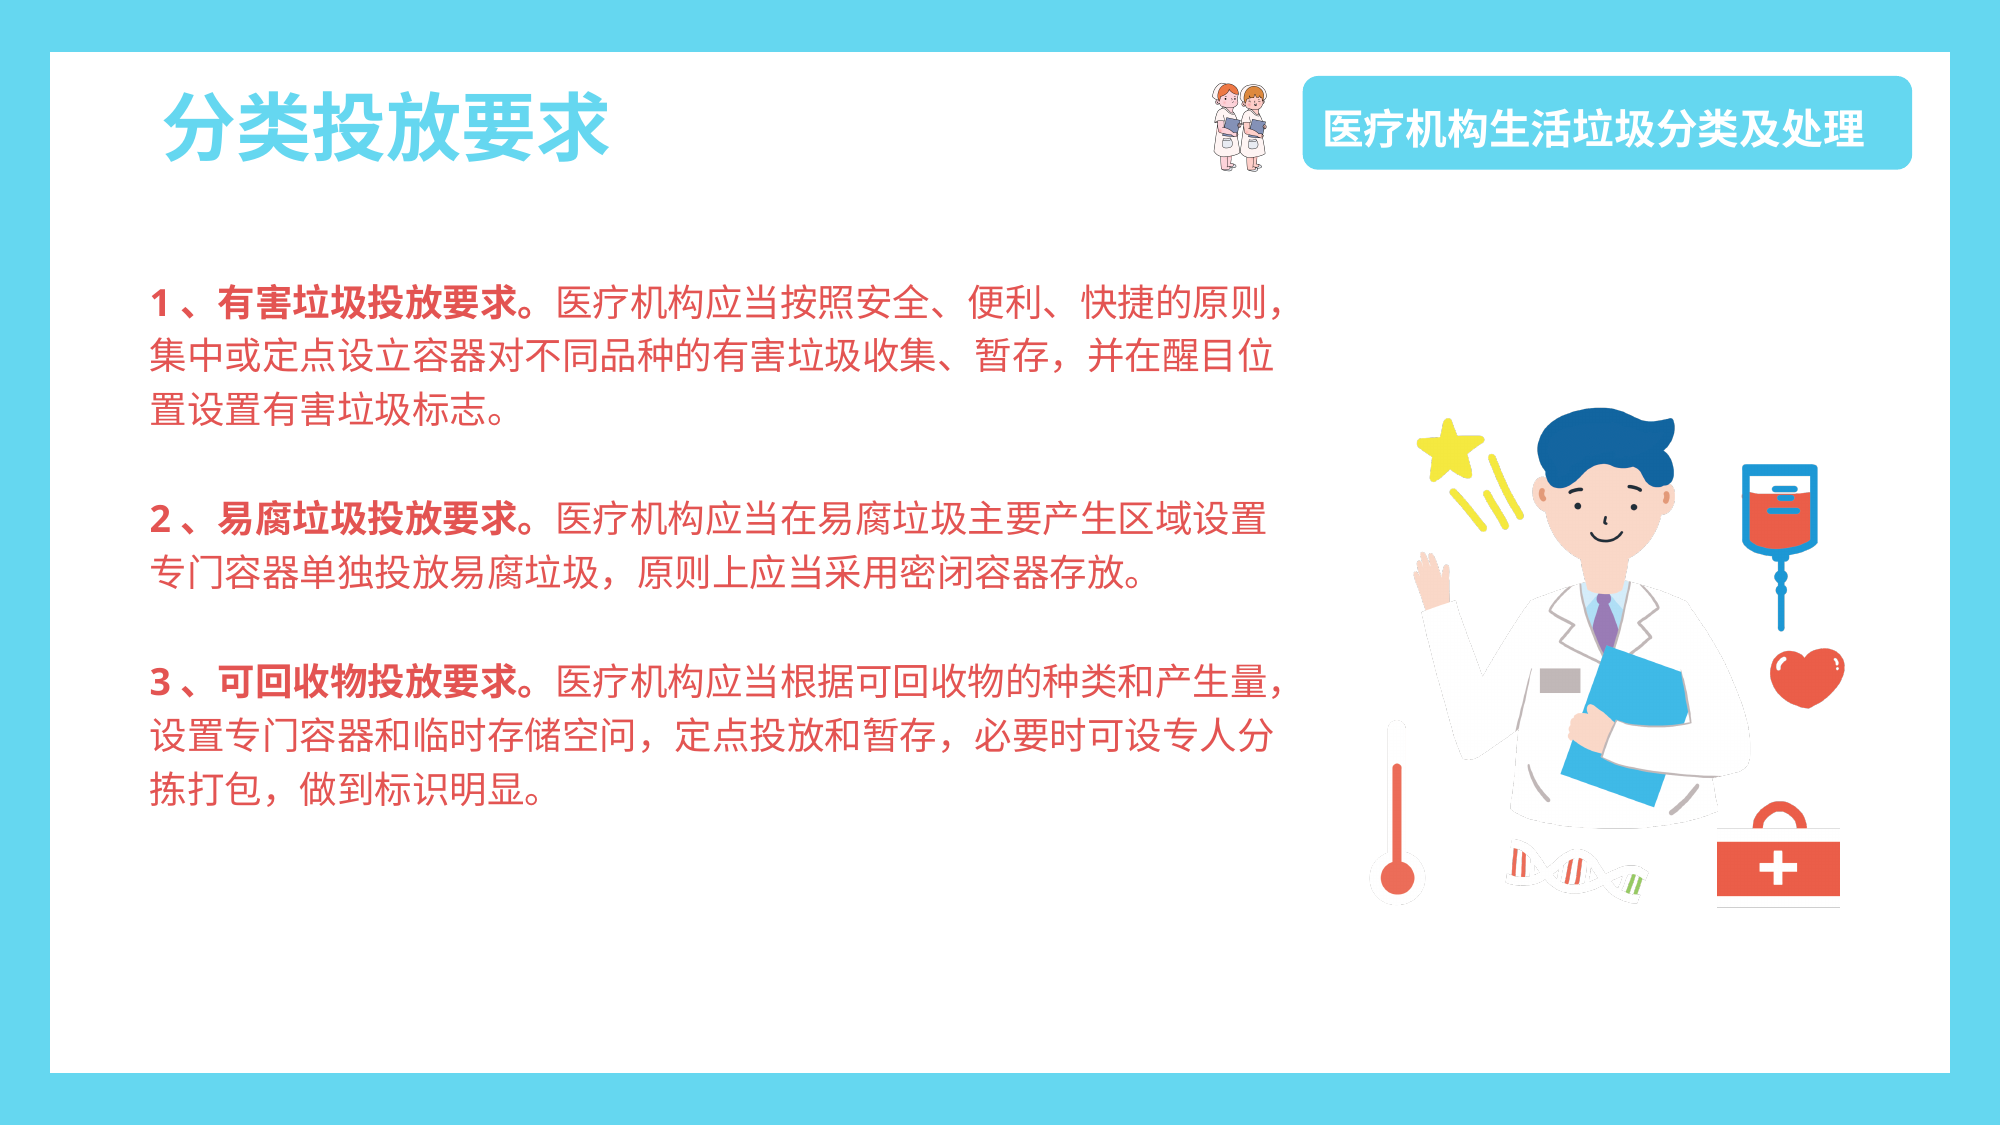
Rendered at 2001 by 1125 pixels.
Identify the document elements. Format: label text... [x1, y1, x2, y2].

picture [1168, 72, 1319, 181]
picture [1346, 389, 1886, 929]
text_box 医疗机构生活垃圾分类及处理 [1301, 74, 1914, 171]
text_box 1、有害垃圾投放要求。医疗机构应当按照安全、便利、快捷的原则，集中或定点设立容器对不同品种的有害垃圾收集、暂存，并在醒目位置设置有害垃圾标志。 2、易腐垃圾投放要求。医疗机构应当在易腐垃圾主要产生区域设置专门容器单独投放易腐垃圾，原则上应当采用密闭容器存放。 3、可回收物投放要求。医疗机构应当根据可回收物的种类和产生量，设置专门容器和临时存储空问，定点投放和暂存，必要时可设专人分拣打包，做到标识明显。 [134, 262, 1313, 819]
text_box 分类投放要求 [41, 54, 731, 178]
